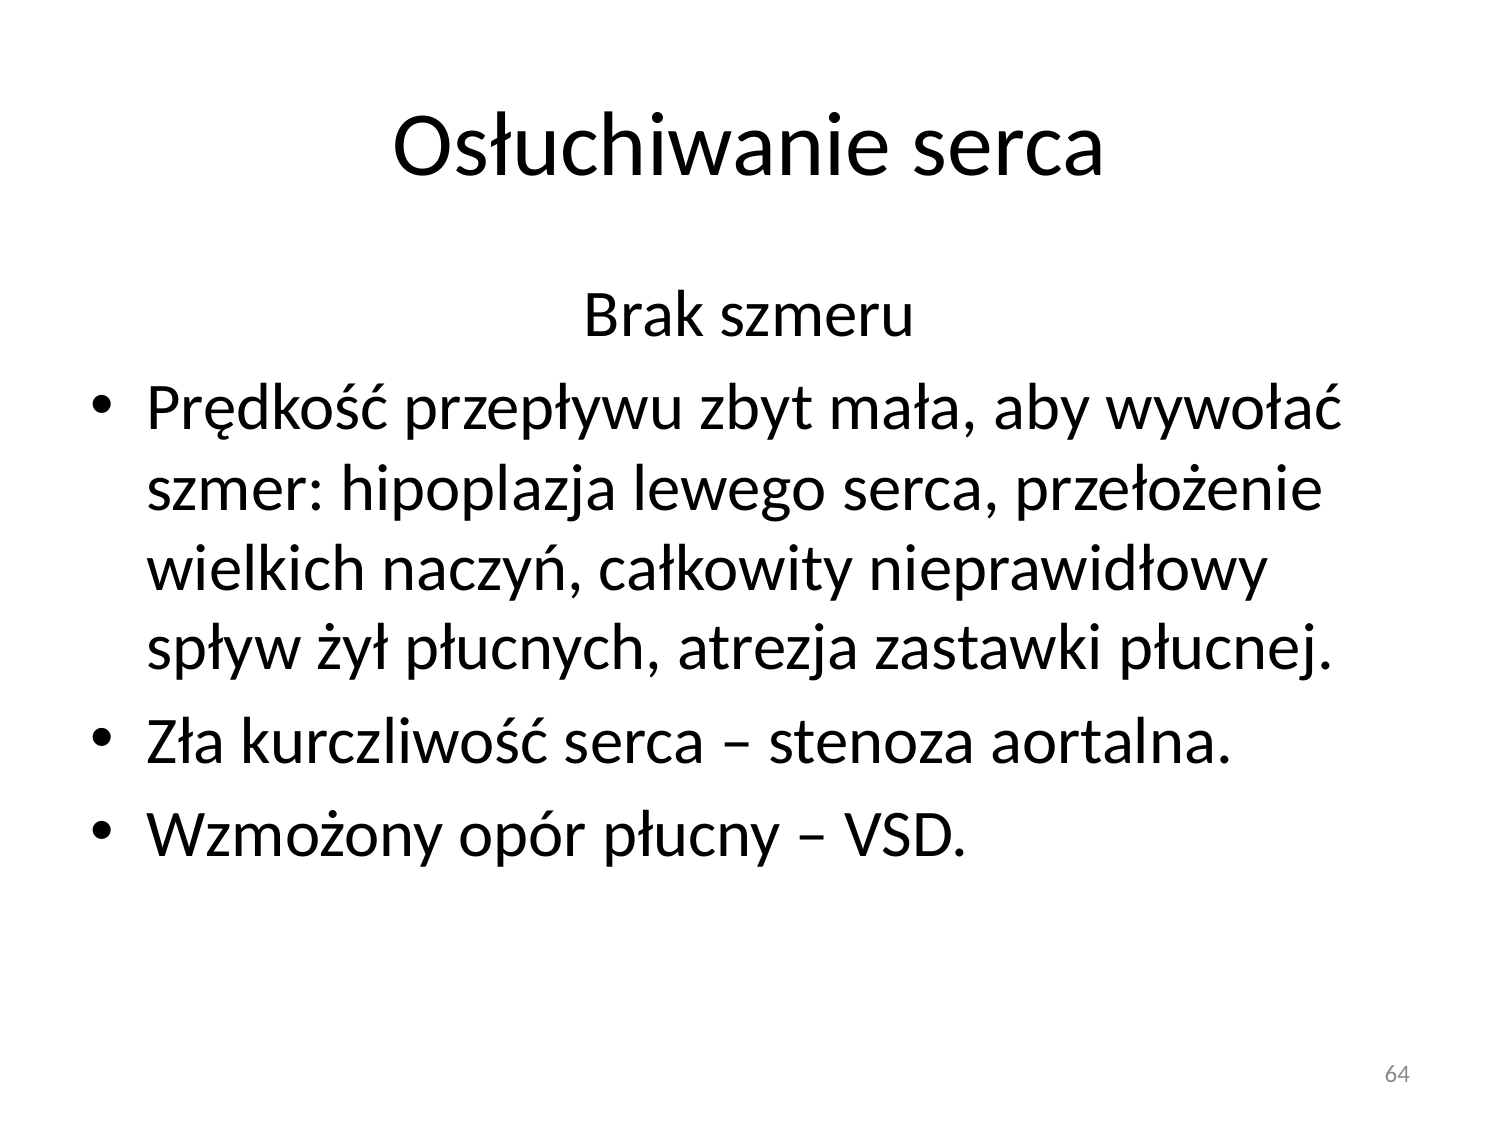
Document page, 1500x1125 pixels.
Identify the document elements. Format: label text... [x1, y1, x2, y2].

title Osłuchiwanie serca [75, 45, 1425, 233]
slide_number 64 [1074, 1042, 1425, 1103]
list Brak szmeru Prędkość przepływu zbyt mała, aby wywołać szmer: hipoplazja lewego serca, przełożenie wielkich naczyń, całkowity nieprawidłowy spływ żył płucnych, atrezja zastawki płucnej. Zła kurczliwość serca – stenoza aortalna. Wzmożony opór płucny – VSD. [75, 262, 1425, 1005]
